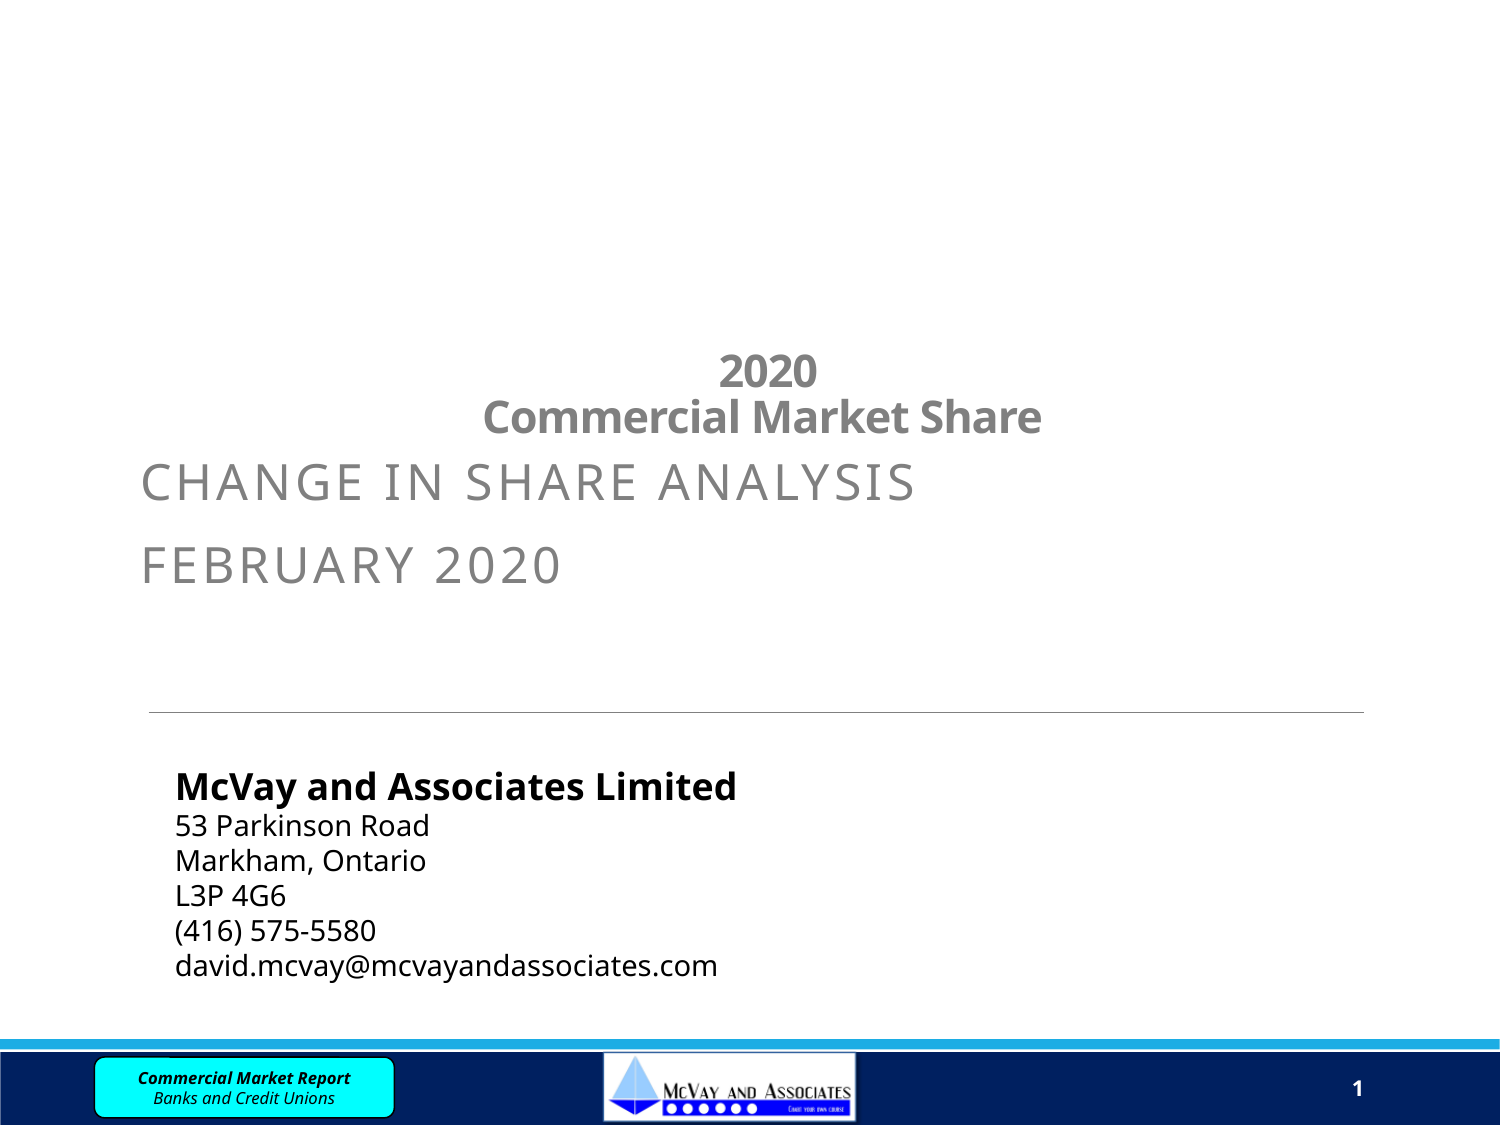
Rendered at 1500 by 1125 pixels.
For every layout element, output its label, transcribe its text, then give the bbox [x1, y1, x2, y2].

subtitle Change in Share Analysis February 2020 [125, 450, 1275, 713]
slide_number 1 [1218, 1059, 1380, 1120]
title 2020 Commercial Market Share [125, 287, 1400, 450]
text_box McVay and Associates Limited 53 Parkinson Road Markham, Ontario L3P 4G6 (416) 575-5580 david.mcvay@mcvayandassociates.com [159, 755, 754, 990]
